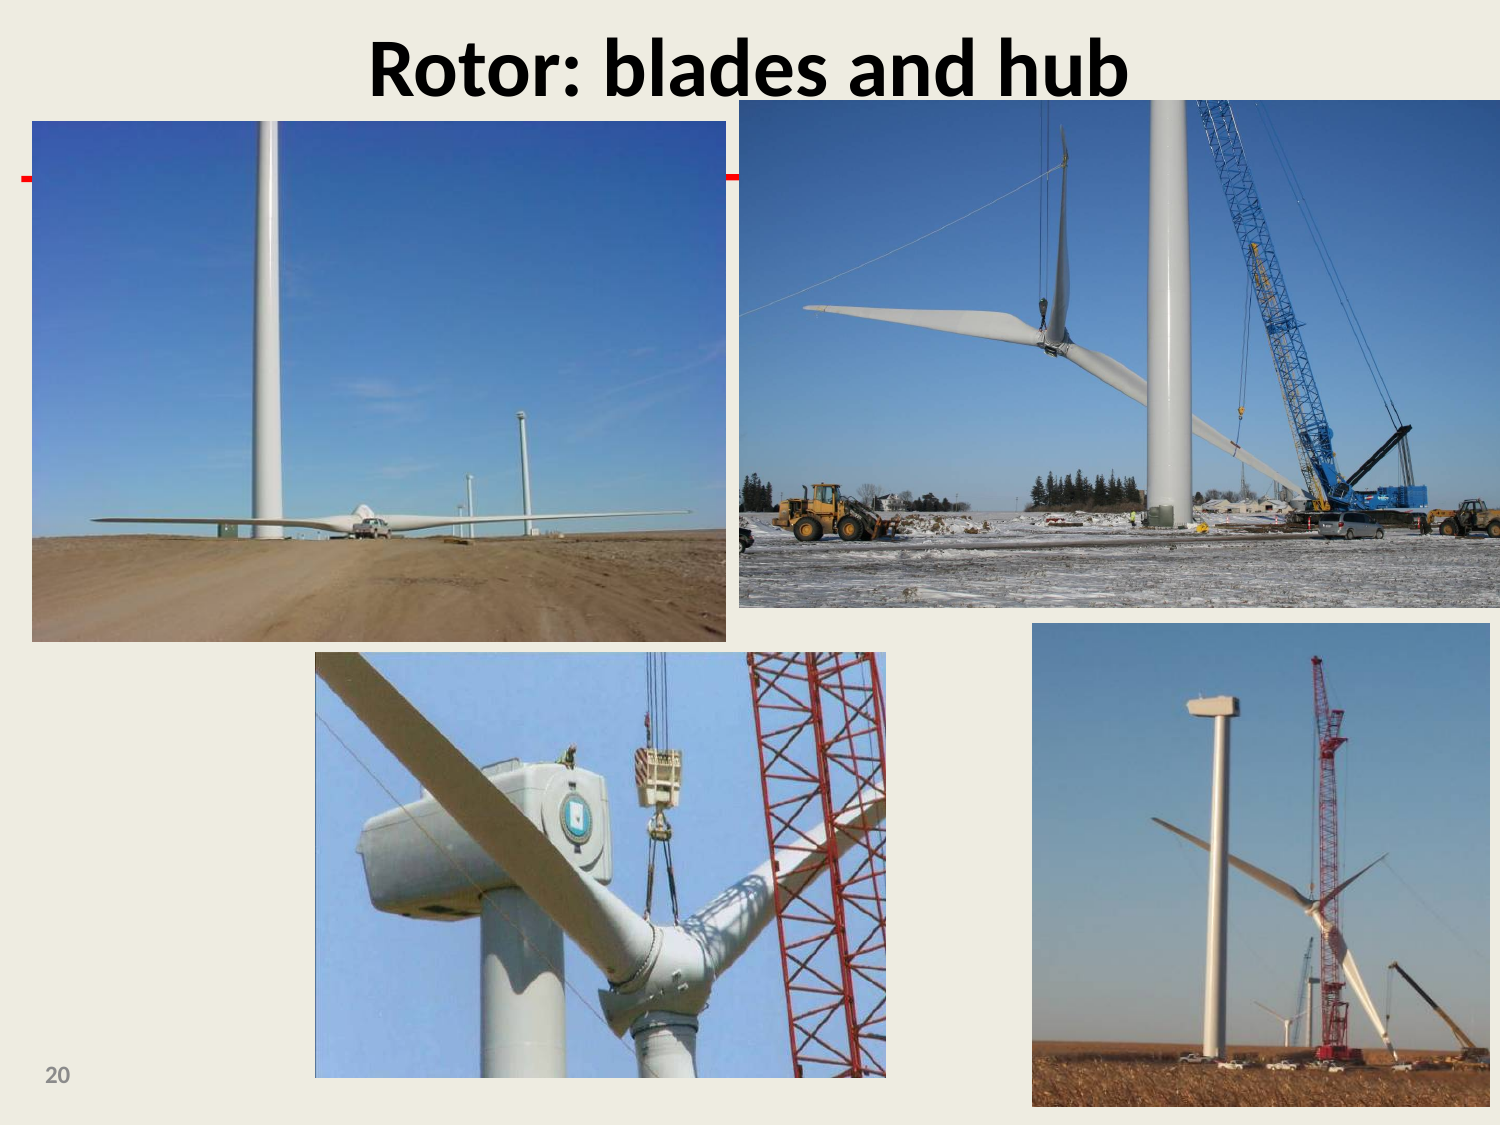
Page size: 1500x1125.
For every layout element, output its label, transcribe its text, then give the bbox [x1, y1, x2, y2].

text_box Rotor: blades and hub [0, 5, 1500, 121]
picture [739, 100, 1500, 608]
picture [1032, 623, 1490, 1108]
slide_number 20 [10, 1046, 86, 1101]
picture [315, 652, 886, 1078]
picture [32, 121, 726, 642]
